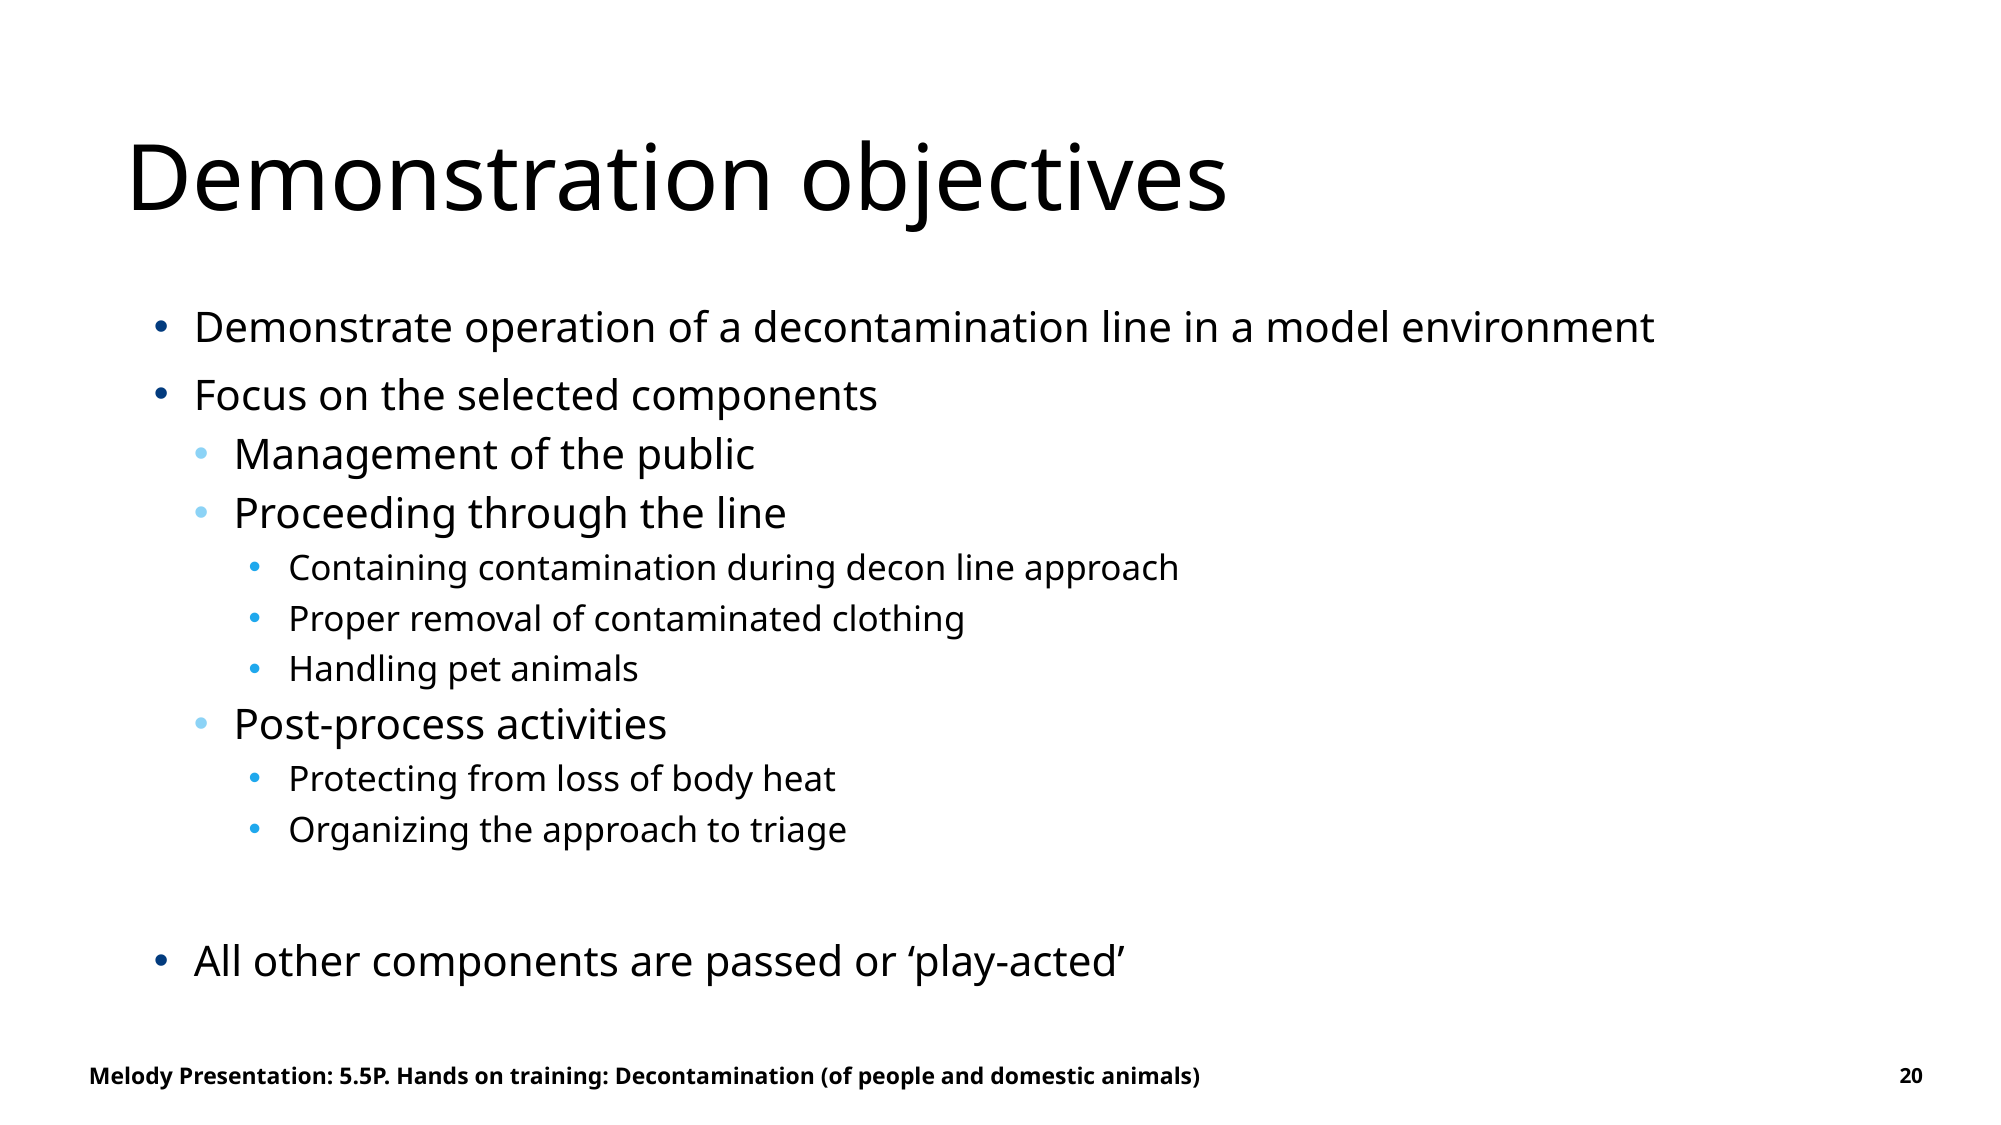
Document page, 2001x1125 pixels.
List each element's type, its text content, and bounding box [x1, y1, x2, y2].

list Demonstrate operation of a decontamination line in a model environment Focus on the selected components Management of the public Proceeding through the line Containing contamination during decon line approach Proper removal of contaminated clothing Handling pet animals Post-process activities Protecting from loss of body heat Organizing the approach to triage All other components are passed or ‘play-acted’ [125, 292, 1875, 999]
text_box Melody Presentation: 5.5P. Hands on training: Decontamination (of people and domestic animals) [74, 1062, 1842, 1088]
slide_number 20 [1473, 1062, 1924, 1101]
title Demonstration objectives [125, 131, 1875, 292]
